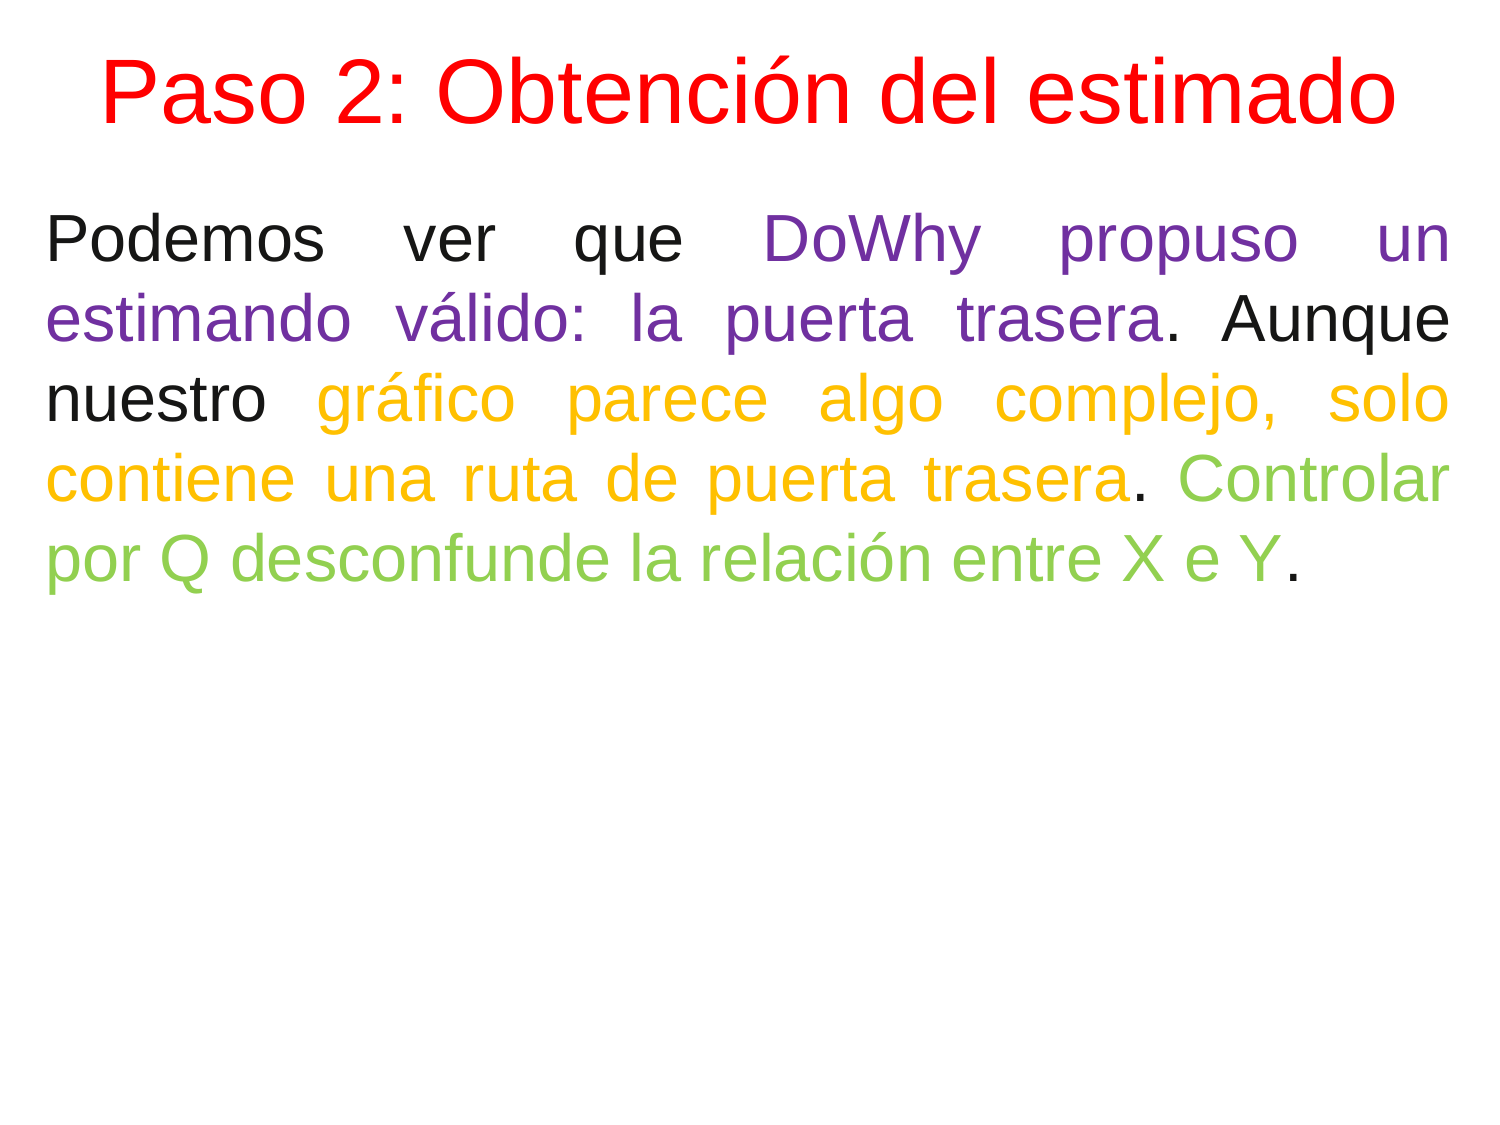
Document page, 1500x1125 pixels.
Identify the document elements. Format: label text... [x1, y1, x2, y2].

title Paso 2: Obtención del estimado [0, 0, 1500, 188]
text_box Podemos ver que DoWhy propuso un estimando válido: la puerta trasera. Aunque nuestro gráfico parece algo complejo, solo contiene una ruta de puerta trasera. Controlar por Q desconfunde la relación entre X e Y. [30, 187, 1466, 602]
